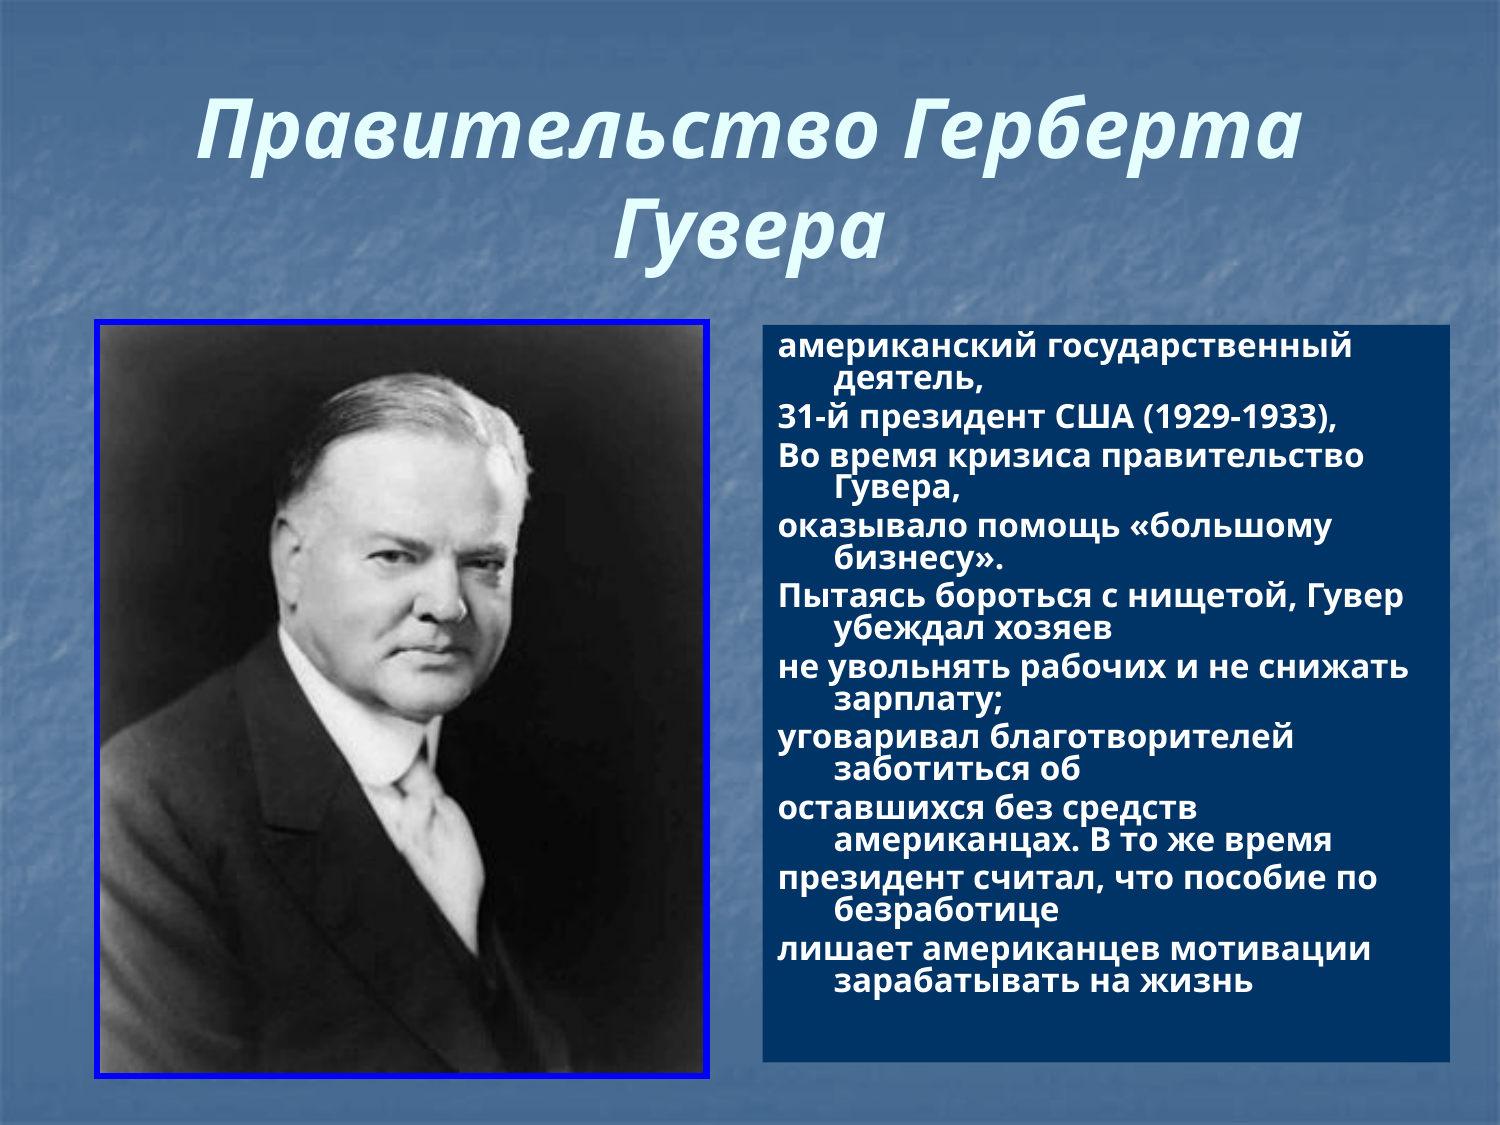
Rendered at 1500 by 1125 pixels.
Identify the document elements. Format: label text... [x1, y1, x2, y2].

title Правительство Герберта Гувера [75, 62, 1425, 288]
picture [99, 324, 704, 1074]
list американский государственный деятель, 31-й президент США (1929-1933), Во время кризиса правительство Гувера, оказывало помощь «большому бизнесу». Пытаясь бороться с нищетой, Гувер убеждал хозяев не увольнять рабочих и не снижать зарплату; уговаривал благотворителей заботиться об оставшихся без средств американцах. В то же время президент считал, что пособие по безработице лишает американцев мотивации зарабатывать на жизнь [762, 324, 1450, 1063]
